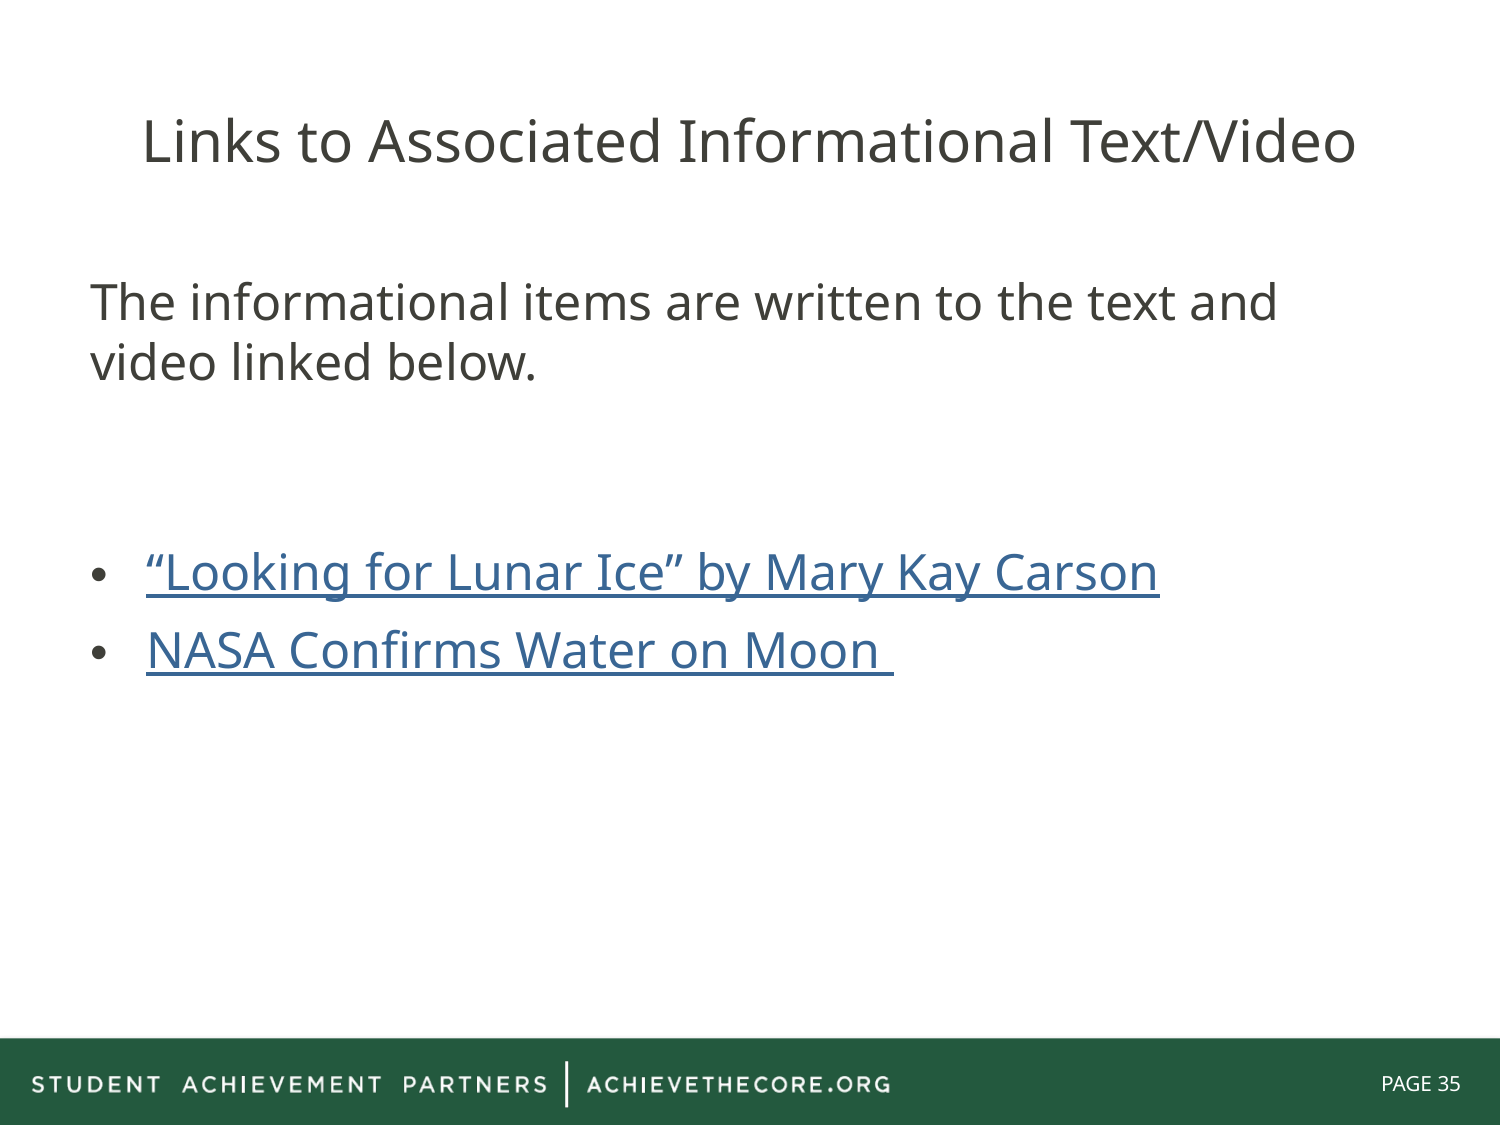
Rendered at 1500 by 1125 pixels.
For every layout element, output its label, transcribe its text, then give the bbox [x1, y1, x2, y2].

list The informational items are written to the text and video linked below. “Looking for Lunar Ice” by Mary Kay Carson NASA Confirms Water on Moon [75, 262, 1425, 1005]
title Links to Associated Informational Text/Video [75, 45, 1425, 233]
